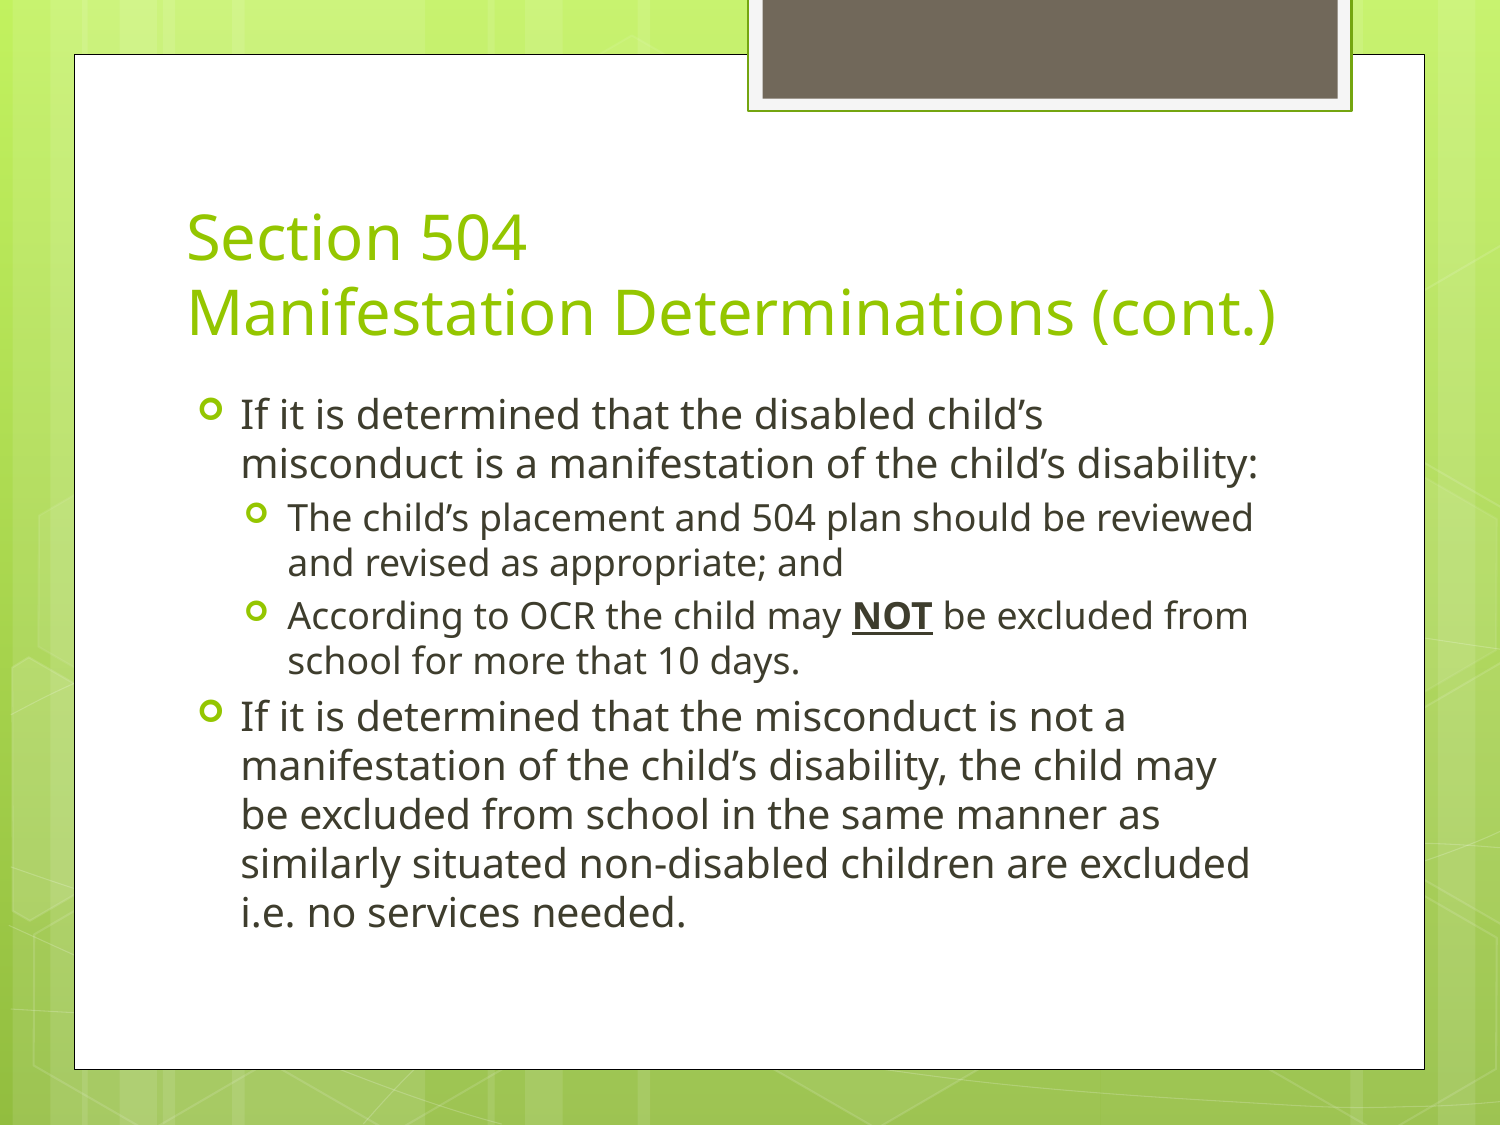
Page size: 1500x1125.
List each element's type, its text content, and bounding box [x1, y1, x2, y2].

title Section 504 Manifestation Determinations (cont.) [171, 168, 1324, 357]
list If it is determined that the disabled child’s misconduct is a manifestation of the child’s disability: The child’s placement and 504 plan should be reviewed and revised as appropriate; and According to OCR the child may NOT be excluded from school for more that 10 days. If it is determined that the misconduct is not a manifestation of the child’s disability, the child may be excluded from school in the same manner as similarly situated non-disabled children are excluded i.e. no services needed. [171, 381, 1283, 957]
